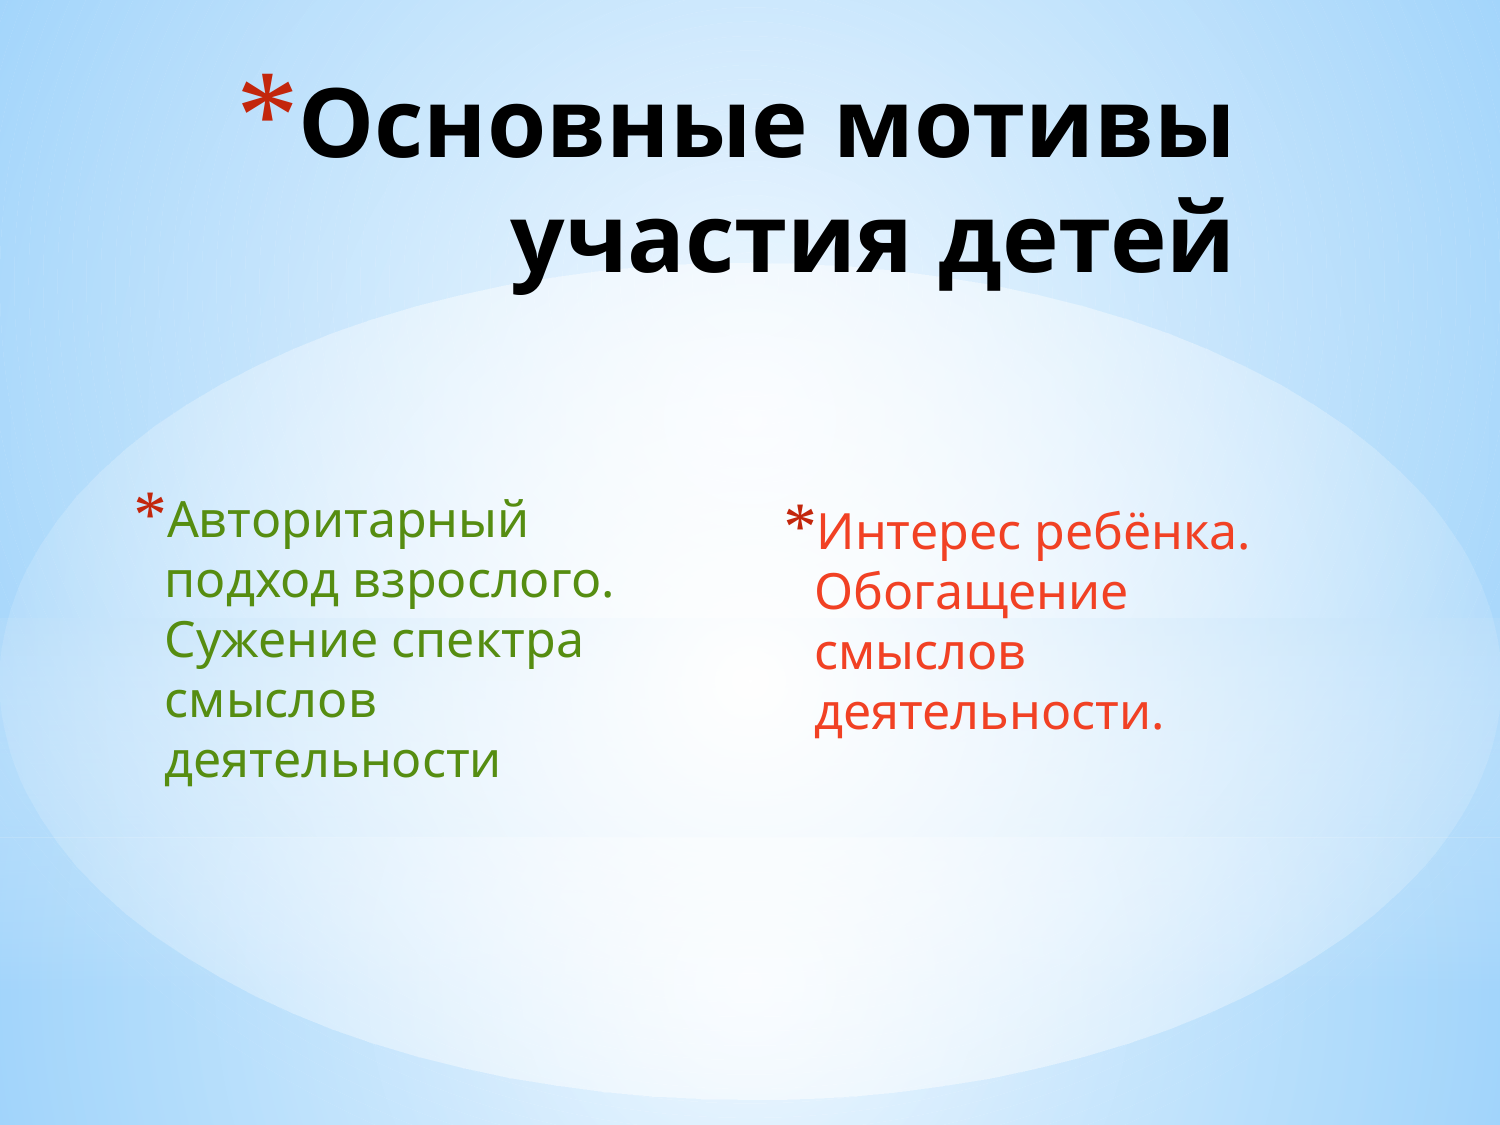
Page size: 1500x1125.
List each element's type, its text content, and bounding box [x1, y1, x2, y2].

list Авторитарный подход взрослого. Сужение спектра смыслов деятельности [111, 479, 662, 1050]
title Основные мотивы участия детей [183, 54, 1252, 243]
list Интерес ребёнка. Обогащение смыслов деятельности. [761, 491, 1312, 1062]
